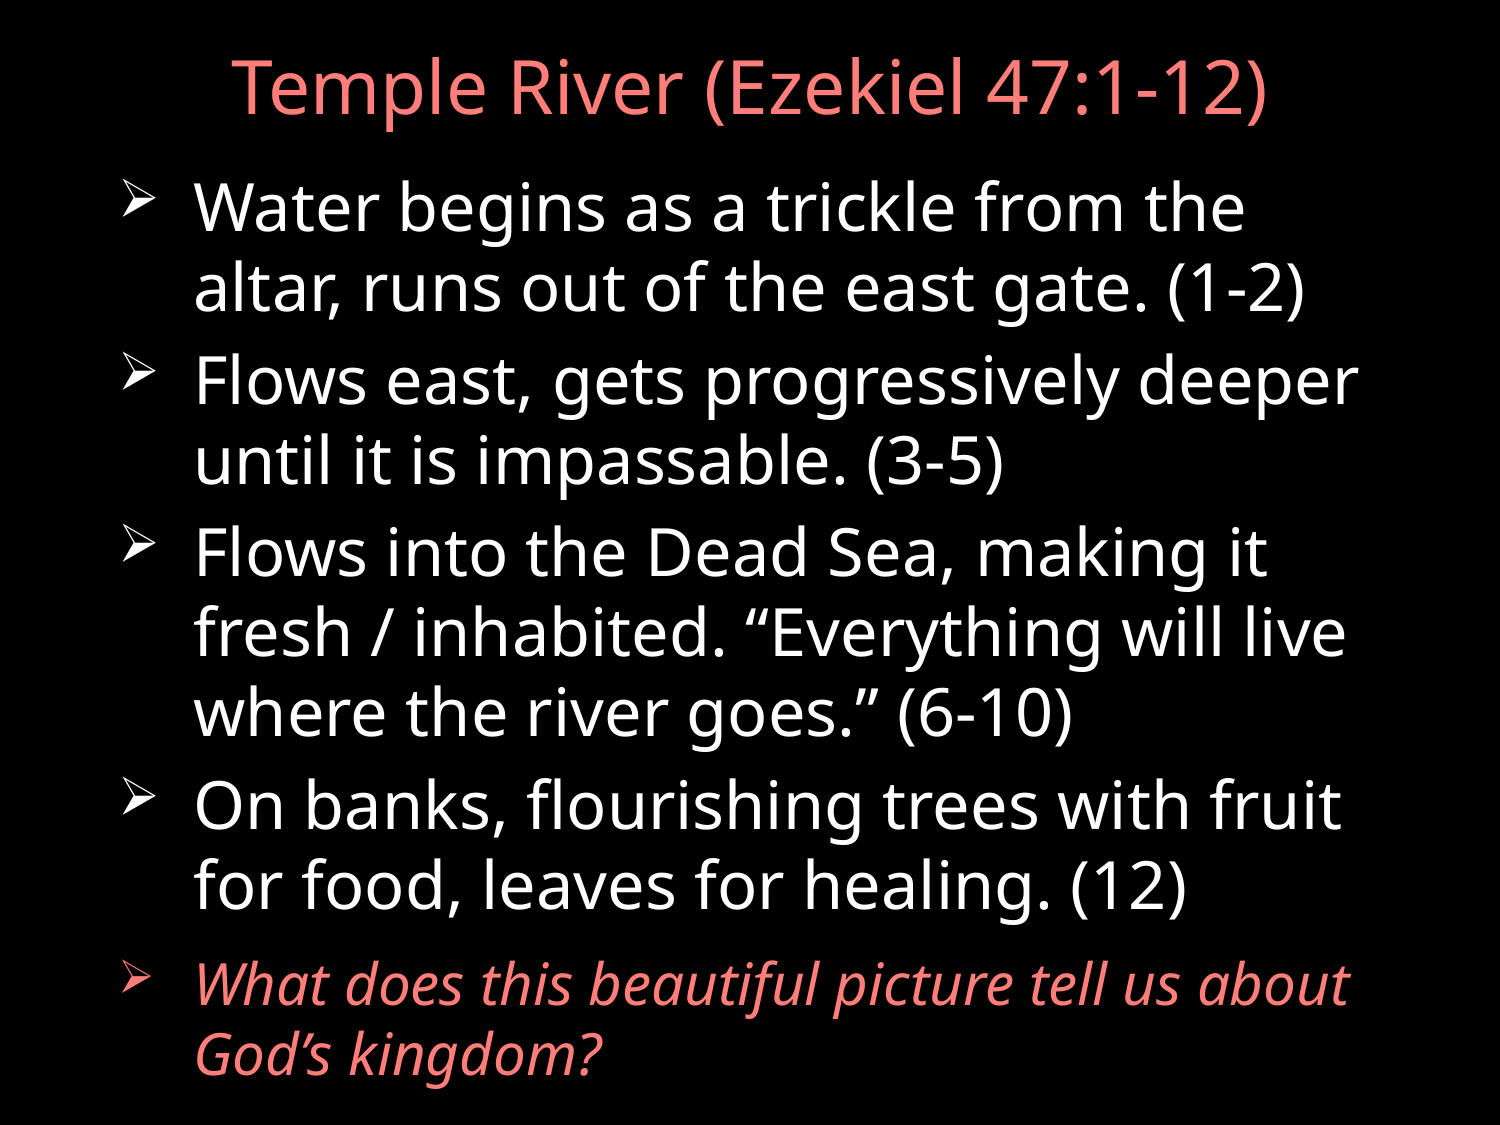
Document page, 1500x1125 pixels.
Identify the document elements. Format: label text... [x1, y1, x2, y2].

text_box Water begins as a trickle from the altar, runs out of the east gate. (1-2) Flows east, gets progressively deeper until it is impassable. (3-5) Flows into the Dead Sea, making it fresh / inhabited. “Everything will live where the river goes.” (6-10) On banks, flourishing trees with fruit for food, leaves for healing. (12) What does this beautiful picture tell us about God’s kingdom? [103, 157, 1397, 1096]
title Temple River (Ezekiel 47:1-12) [103, 23, 1397, 157]
